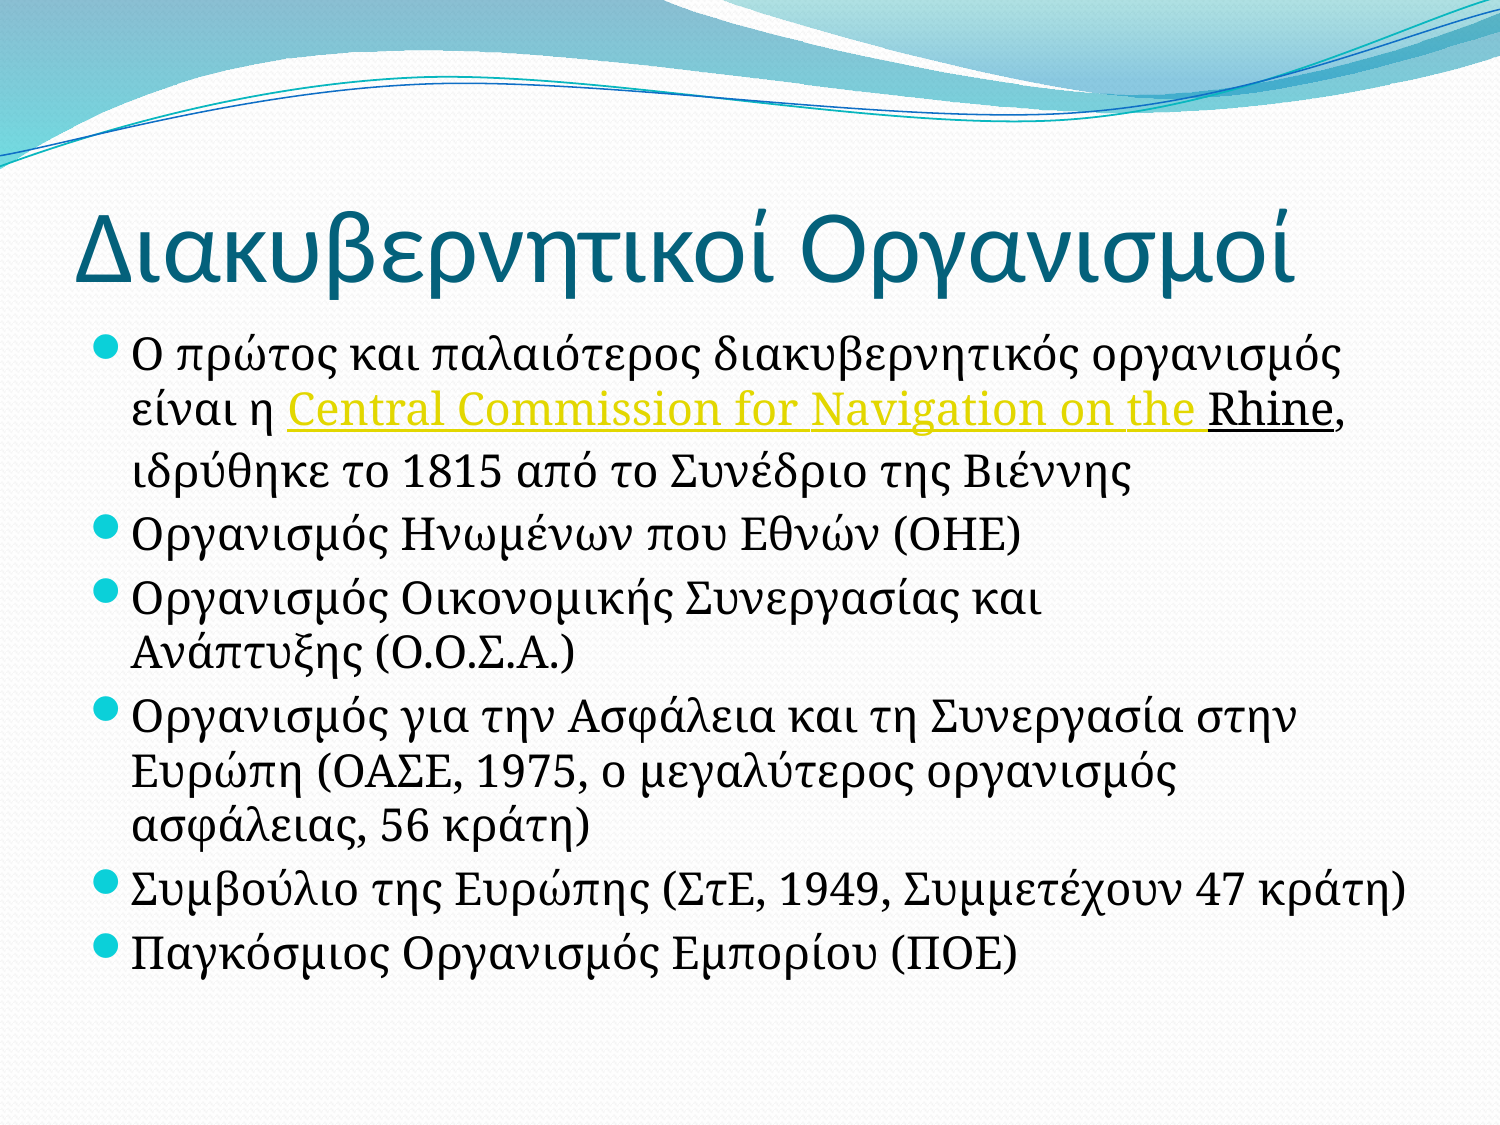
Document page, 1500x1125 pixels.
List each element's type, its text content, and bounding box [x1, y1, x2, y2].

title Διακυβερνητικοί Οργανισμοί [75, 115, 1425, 303]
list Ο πρώτος και παλαιότερος διακυβερνητικός οργανισμός είναι η Central Commission for Navigation on the Rhine, ιδρύθηκε το 1815 από το Συνέδριο της Βιέννης Οργανισμός Ηνωμένων που Εθνών (ΟΗΕ) Οργανισμός Οικονομικής Συνεργασίας και Ανάπτυξης (Ο.Ο.Σ.Α.) Οργανισμός για την Ασφάλεια και τη Συνεργασία στην Ευρώπη (ΟΑΣΕ, 1975, ο μεγαλύτερος οργανισμός ασφάλειας, 56 κράτη) Συμβούλιο της Ευρώπης (ΣτΕ, 1949, Συμμετέχουν 47 κράτη) Παγκόσμιος Οργανισμός Εμπορίου (ΠΟΕ) [75, 317, 1425, 1038]
